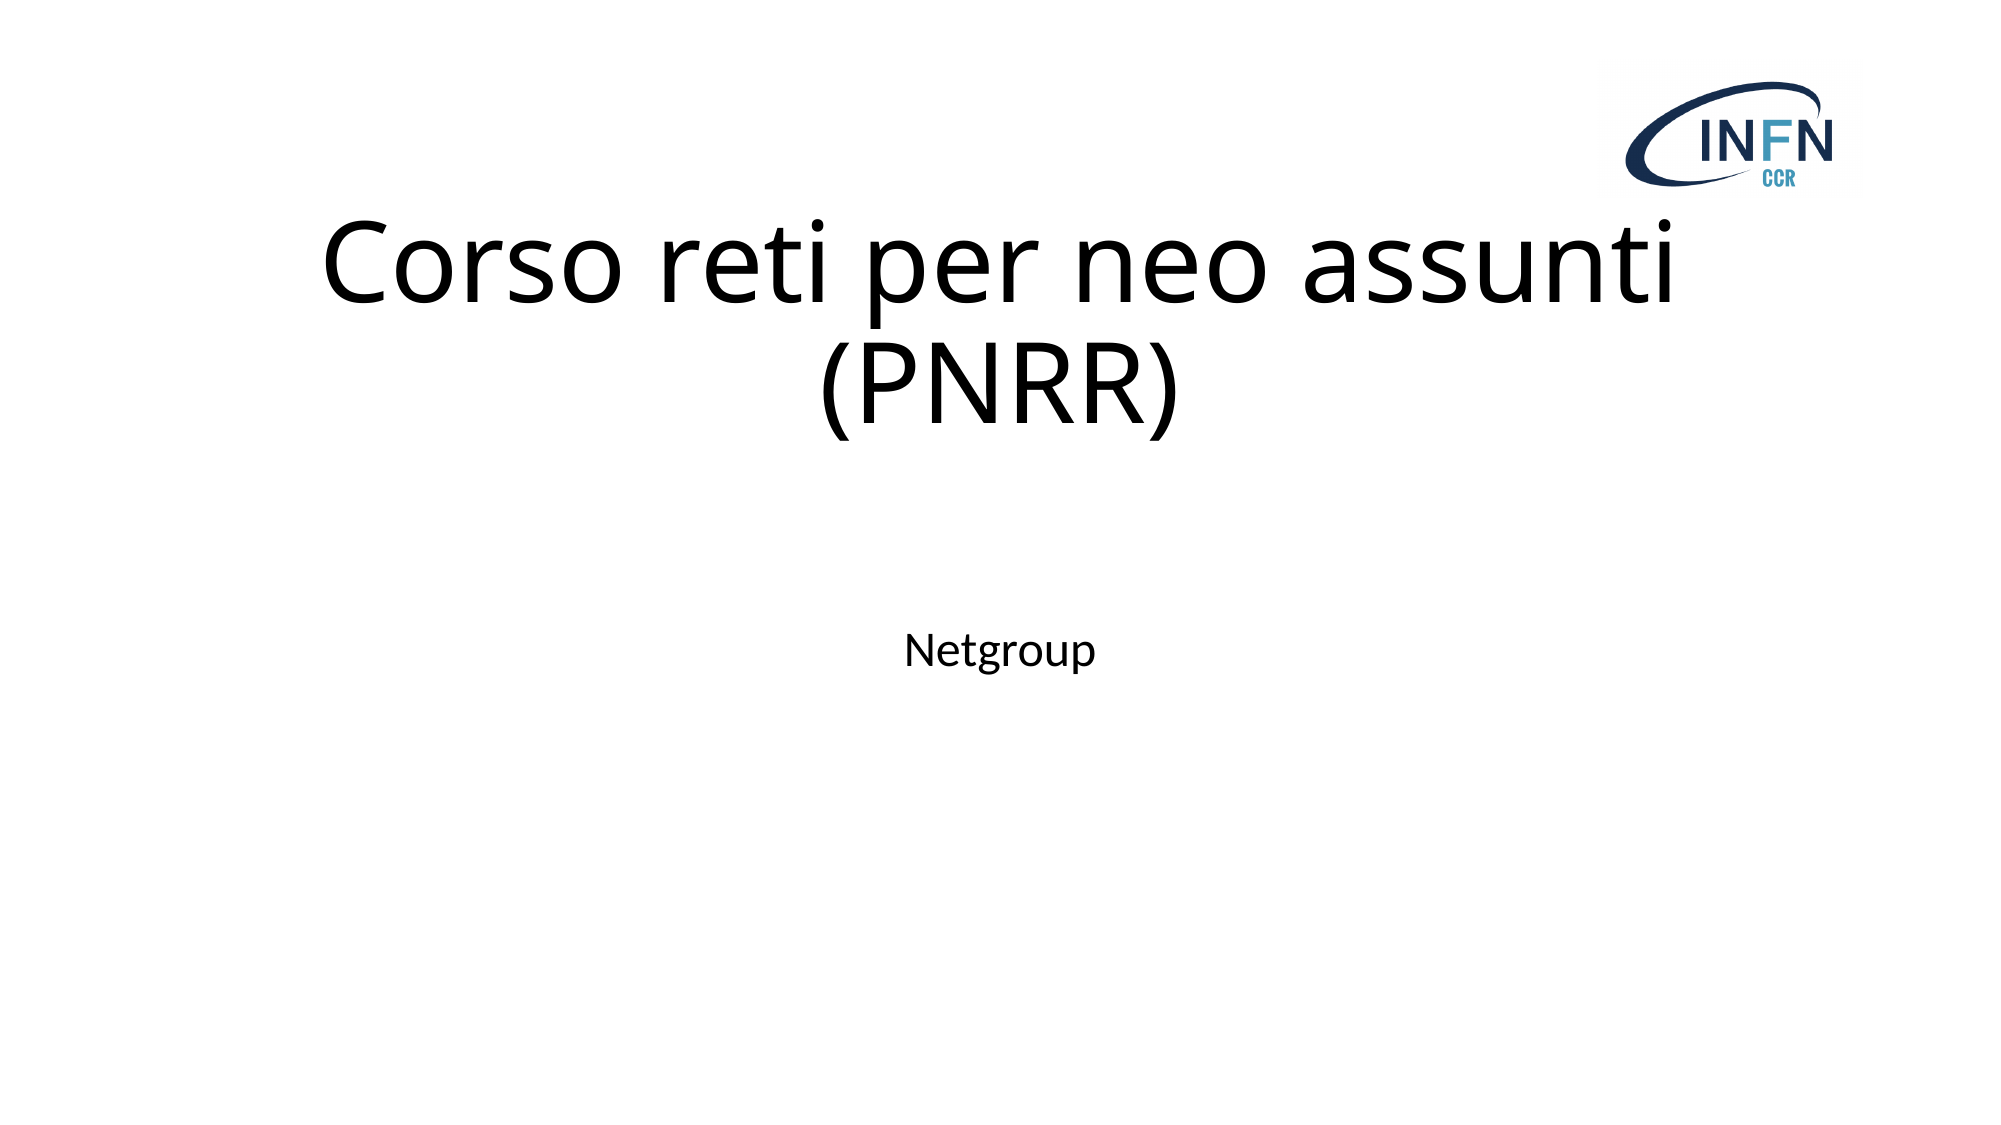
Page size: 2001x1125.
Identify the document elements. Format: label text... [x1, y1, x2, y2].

picture [1597, 59, 1863, 198]
subtitle Netgroup [249, 615, 1750, 863]
title Corso reti per neo assunti (PNRR) [249, 184, 1750, 456]
